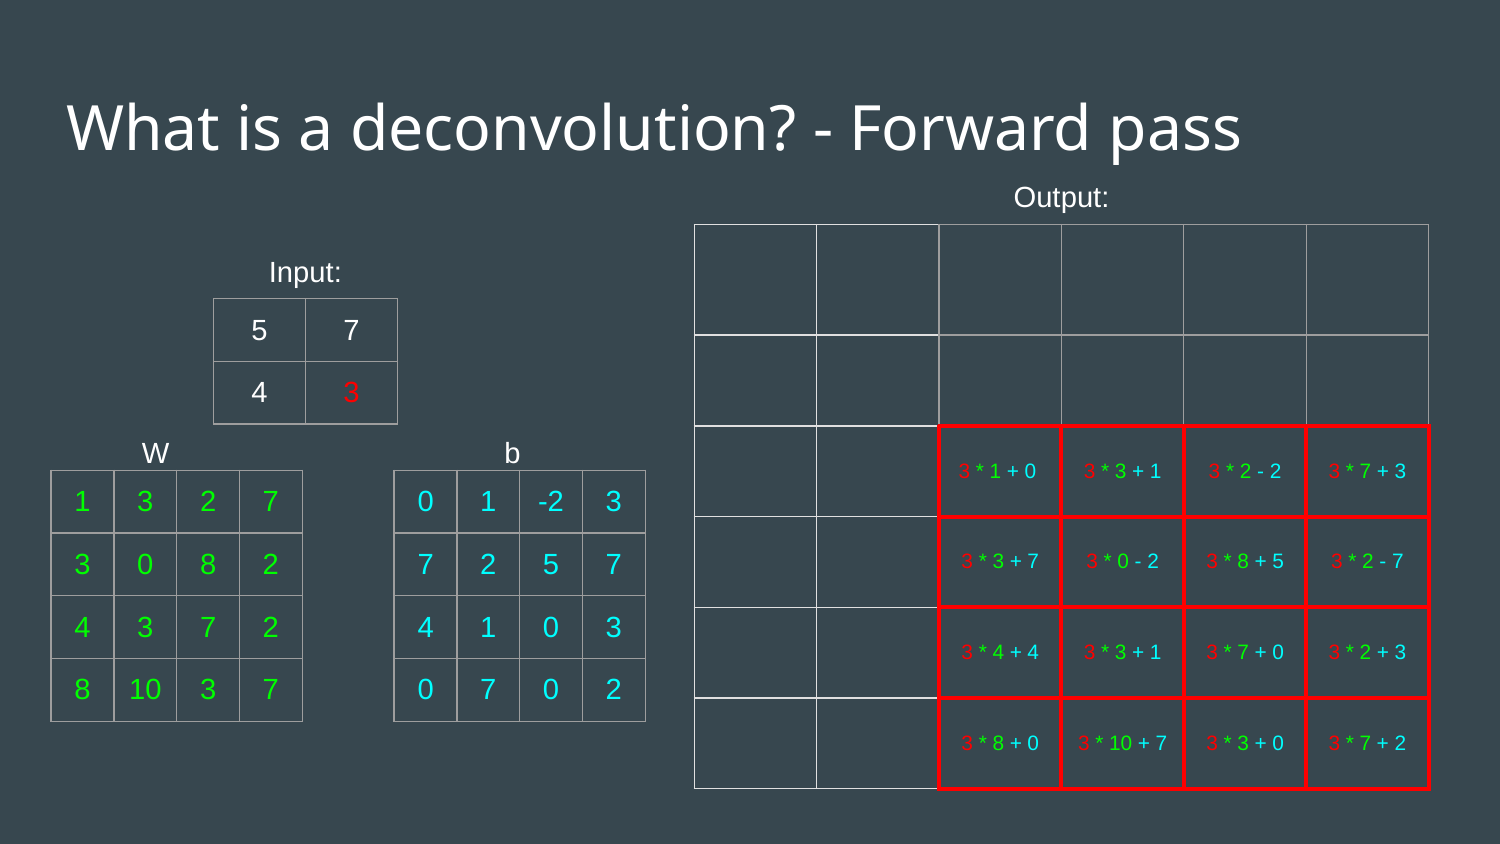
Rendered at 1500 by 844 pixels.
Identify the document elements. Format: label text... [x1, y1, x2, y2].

table_cell 7 [177, 596, 239, 658]
table_cell 3 * 7 + 0 [1186, 609, 1304, 696]
table_cell 2 [240, 534, 302, 595]
table_header 0 [395, 471, 456, 532]
table_cell 8 [177, 534, 239, 595]
table_header 7 [306, 299, 397, 361]
table_header 2 [177, 471, 239, 532]
table_cell 3 * 3 + 1 [1063, 428, 1182, 515]
table_cell [1062, 336, 1183, 424]
table_cell 0 [520, 596, 582, 658]
table_cell [695, 699, 816, 788]
table_header [1184, 225, 1306, 334]
table_cell 4 [214, 362, 305, 423]
table_cell 10 [115, 659, 176, 721]
table_cell 0 [395, 659, 456, 721]
table_cell 3 * 3 + 7 [941, 519, 1059, 605]
table_cell [817, 427, 937, 516]
table_header 1 [52, 471, 113, 532]
table_cell 3 * 4 + 4 [941, 609, 1059, 696]
text_box Input: [237, 250, 374, 292]
table_cell 4 [395, 596, 456, 658]
table_cell 5 [520, 534, 582, 595]
table_cell 3 * 3 + 0 [1186, 700, 1304, 787]
table_header 1 [458, 471, 519, 532]
table_cell 3 [583, 596, 645, 658]
table_cell [695, 608, 816, 697]
table_cell 0 [115, 534, 176, 595]
table_cell [1184, 336, 1306, 424]
table_cell [695, 517, 816, 607]
table_cell [817, 336, 938, 425]
table_header 3 [115, 471, 176, 532]
table_cell 0 [520, 659, 582, 721]
table_cell [817, 608, 937, 697]
table_cell 3 [115, 596, 176, 658]
table_header [1307, 225, 1428, 334]
table_cell 2 [458, 534, 519, 595]
table_cell 7 [458, 659, 519, 721]
table_header -2 [520, 471, 582, 532]
table_cell 3 * 8 + 5 [1186, 519, 1304, 605]
table_cell 3 [306, 362, 397, 423]
table_cell 3 * 0 - 2 [1063, 519, 1182, 605]
table_cell [817, 517, 937, 607]
text_box b [489, 419, 550, 460]
table_cell [695, 427, 816, 516]
table_header [817, 225, 938, 334]
table_cell 3 * 1 + 0 [941, 428, 1059, 515]
table_header 3 [583, 471, 645, 532]
table_cell [1307, 336, 1428, 424]
table_cell 3 * 7 + 2 [1308, 700, 1427, 787]
table_cell 3 * 2 - 7 [1308, 519, 1427, 605]
table_cell 3 [52, 534, 113, 595]
table_cell 3 [177, 659, 239, 721]
table_header [1062, 225, 1183, 334]
table_cell 2 [240, 596, 302, 658]
table_cell 3 * 2 + 3 [1308, 609, 1427, 696]
table_cell 2 [583, 659, 645, 721]
table_cell 3 * 10 + 7 [1063, 700, 1182, 787]
table_cell 1 [458, 596, 519, 658]
table_cell 3 * 3 + 1 [1063, 609, 1182, 696]
table_cell 4 [52, 596, 113, 658]
table_cell [695, 336, 816, 425]
table_header 7 [240, 471, 302, 532]
table_cell 3 * 2 - 2 [1186, 428, 1304, 515]
table_cell 7 [395, 534, 456, 595]
table_cell 3 * 7 + 3 [1308, 428, 1427, 515]
text_box Output: [993, 175, 1130, 216]
title What is a deconvolution? - Forward pass [51, 72, 1449, 167]
table_header [940, 225, 1061, 334]
table_header 5 [214, 299, 305, 361]
table_cell 3 * 8 + 0 [941, 700, 1059, 787]
table_cell 7 [583, 534, 645, 595]
table_cell 8 [52, 659, 113, 721]
list [51, 189, 1449, 750]
table_header [695, 225, 816, 334]
text_box W [126, 419, 188, 460]
table_cell [817, 699, 937, 788]
table_cell 7 [240, 659, 302, 721]
table_cell [940, 336, 1061, 424]
